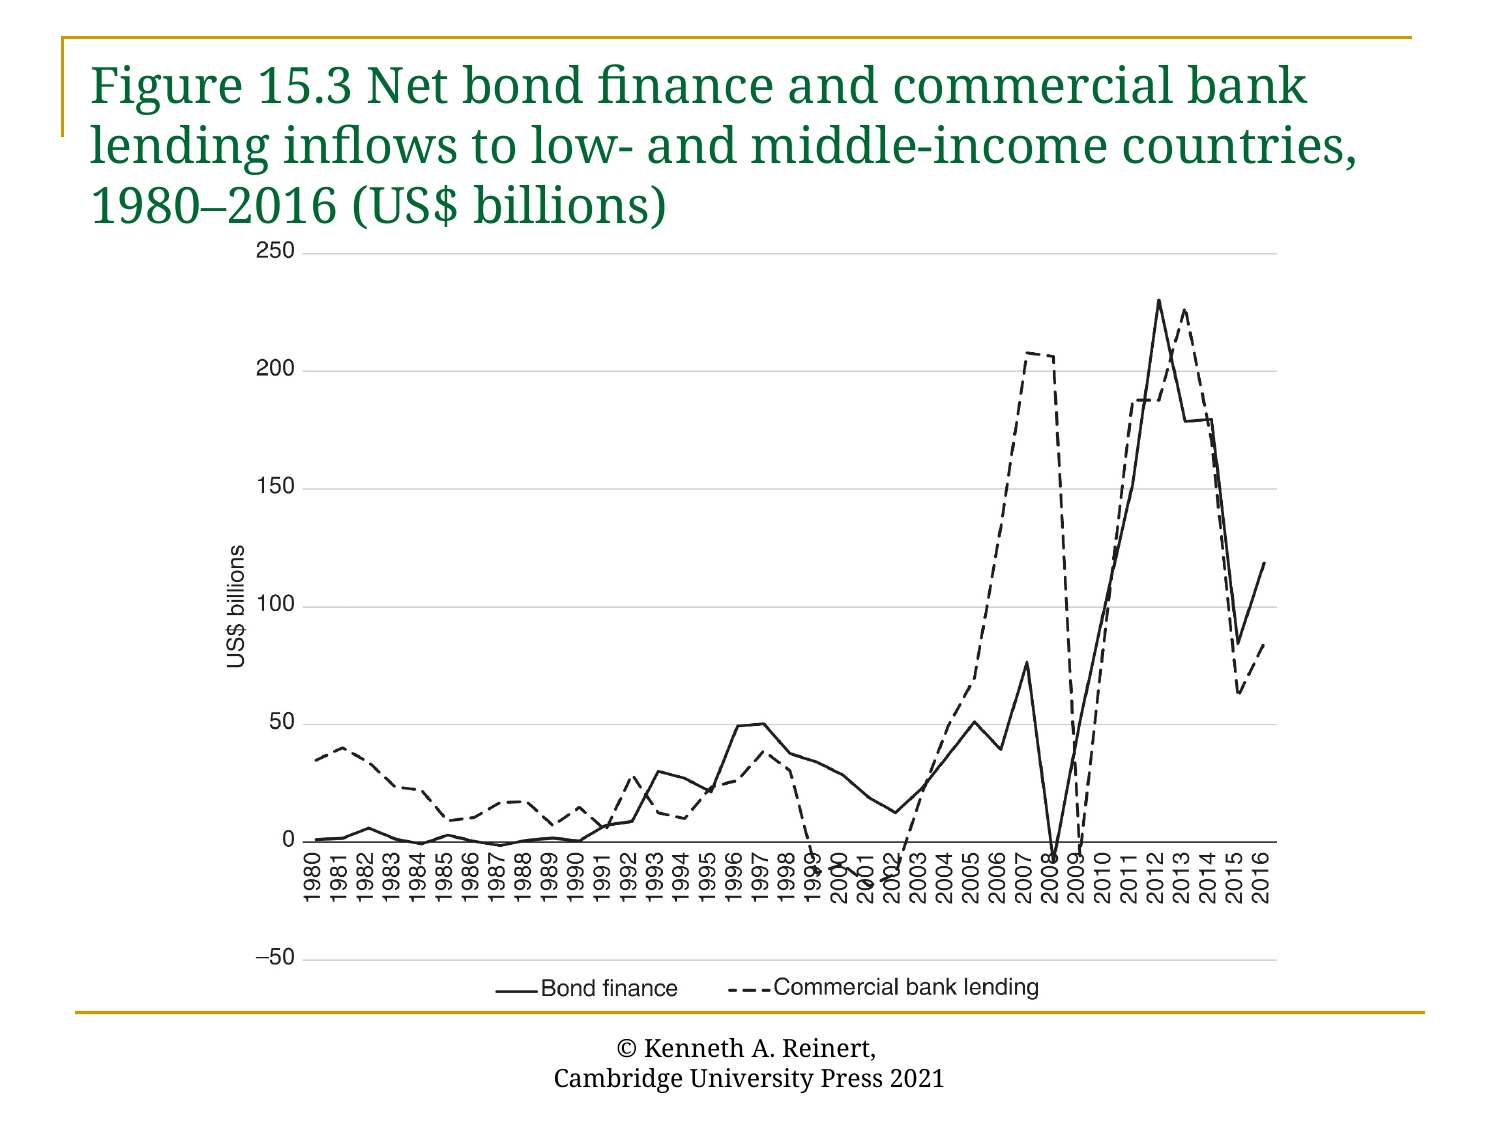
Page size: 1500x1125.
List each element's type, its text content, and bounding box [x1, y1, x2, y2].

footer © Kenneth A. Reinert, Cambridge University Press 2021 [512, 1024, 988, 1101]
picture [223, 237, 1277, 1001]
title Figure 15.3 Net bond finance and commercial bank lending inflows to low- and middle-income countries, 1980–2016 (US$ billions) [74, 45, 1426, 201]
